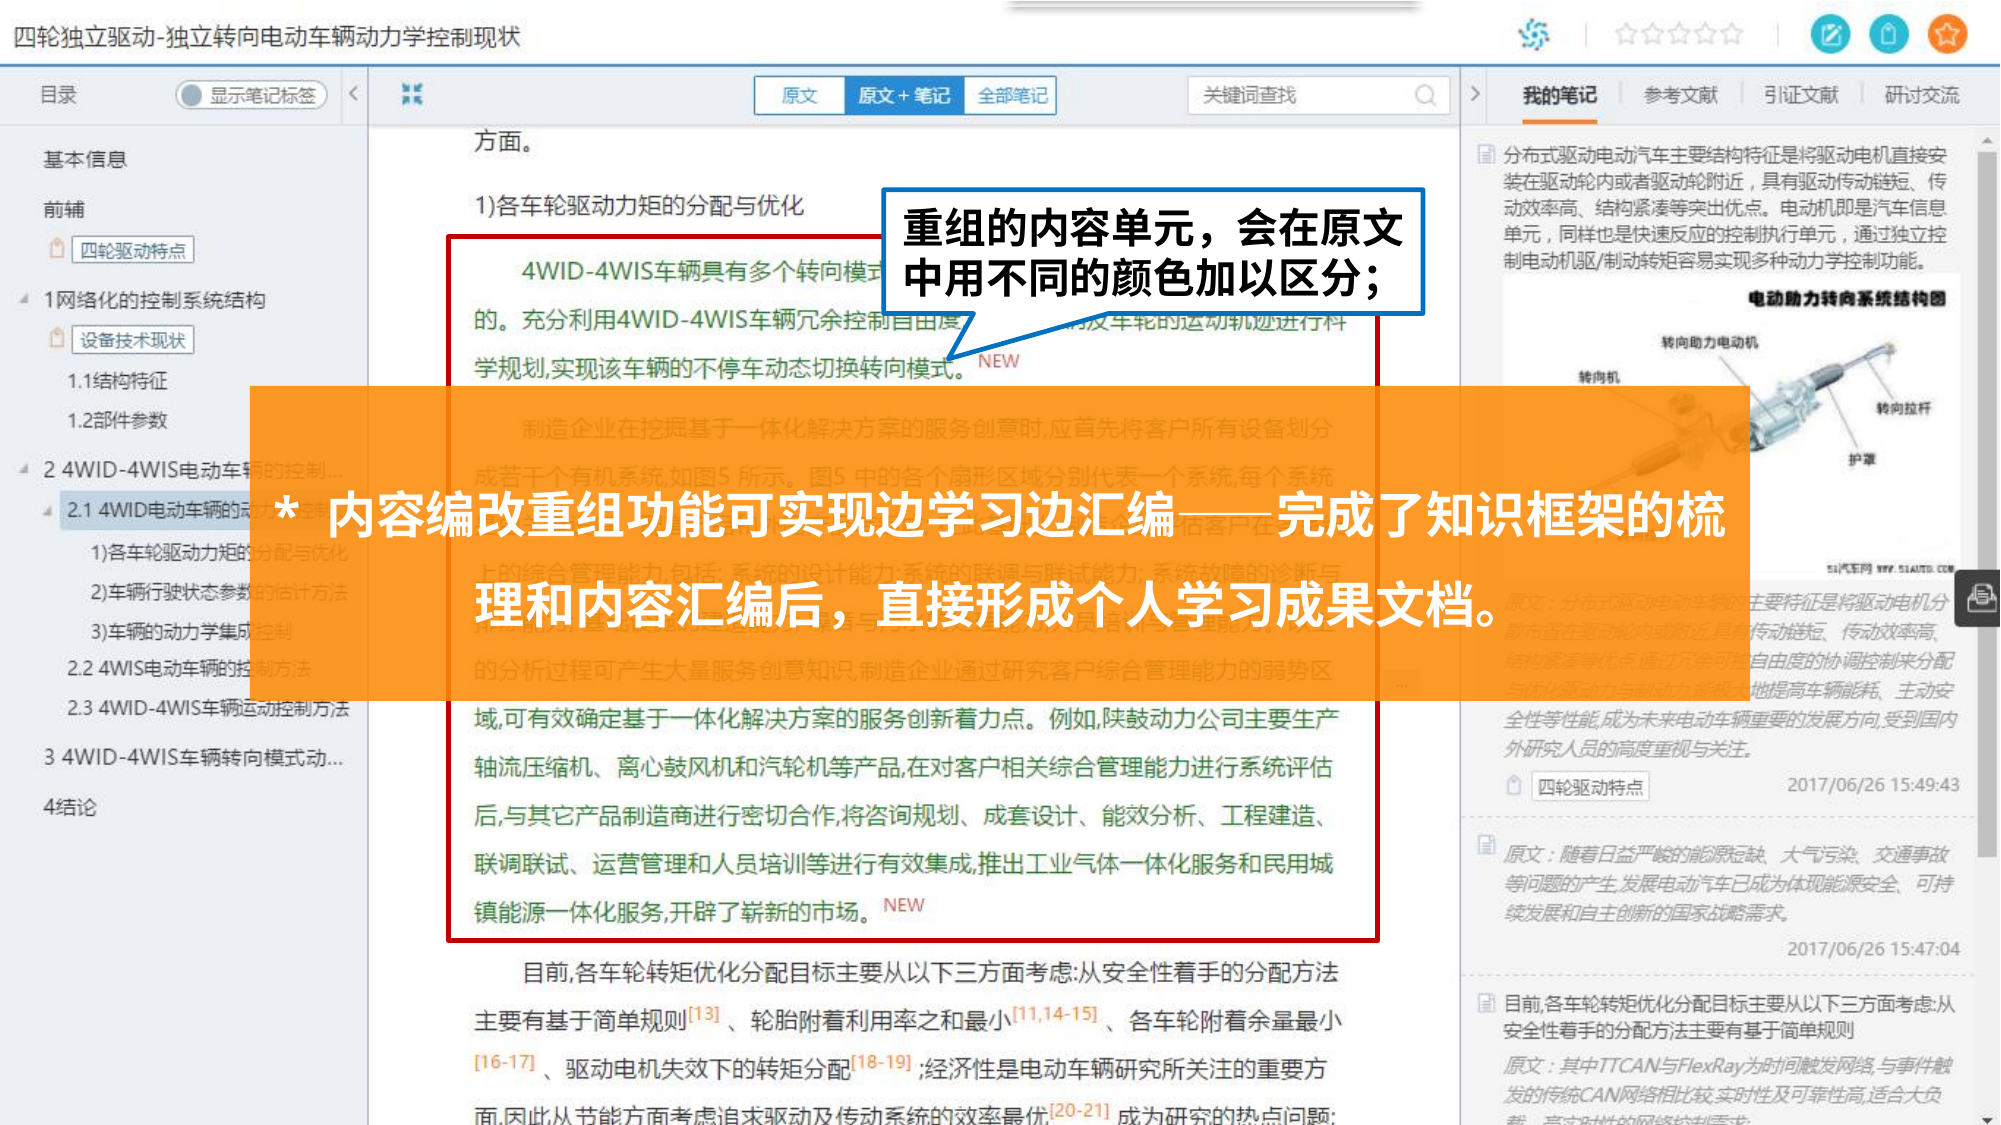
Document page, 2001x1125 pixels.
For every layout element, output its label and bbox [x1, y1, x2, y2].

text_box [448, 189, 1424, 941]
picture [0, 1, 2000, 1125]
